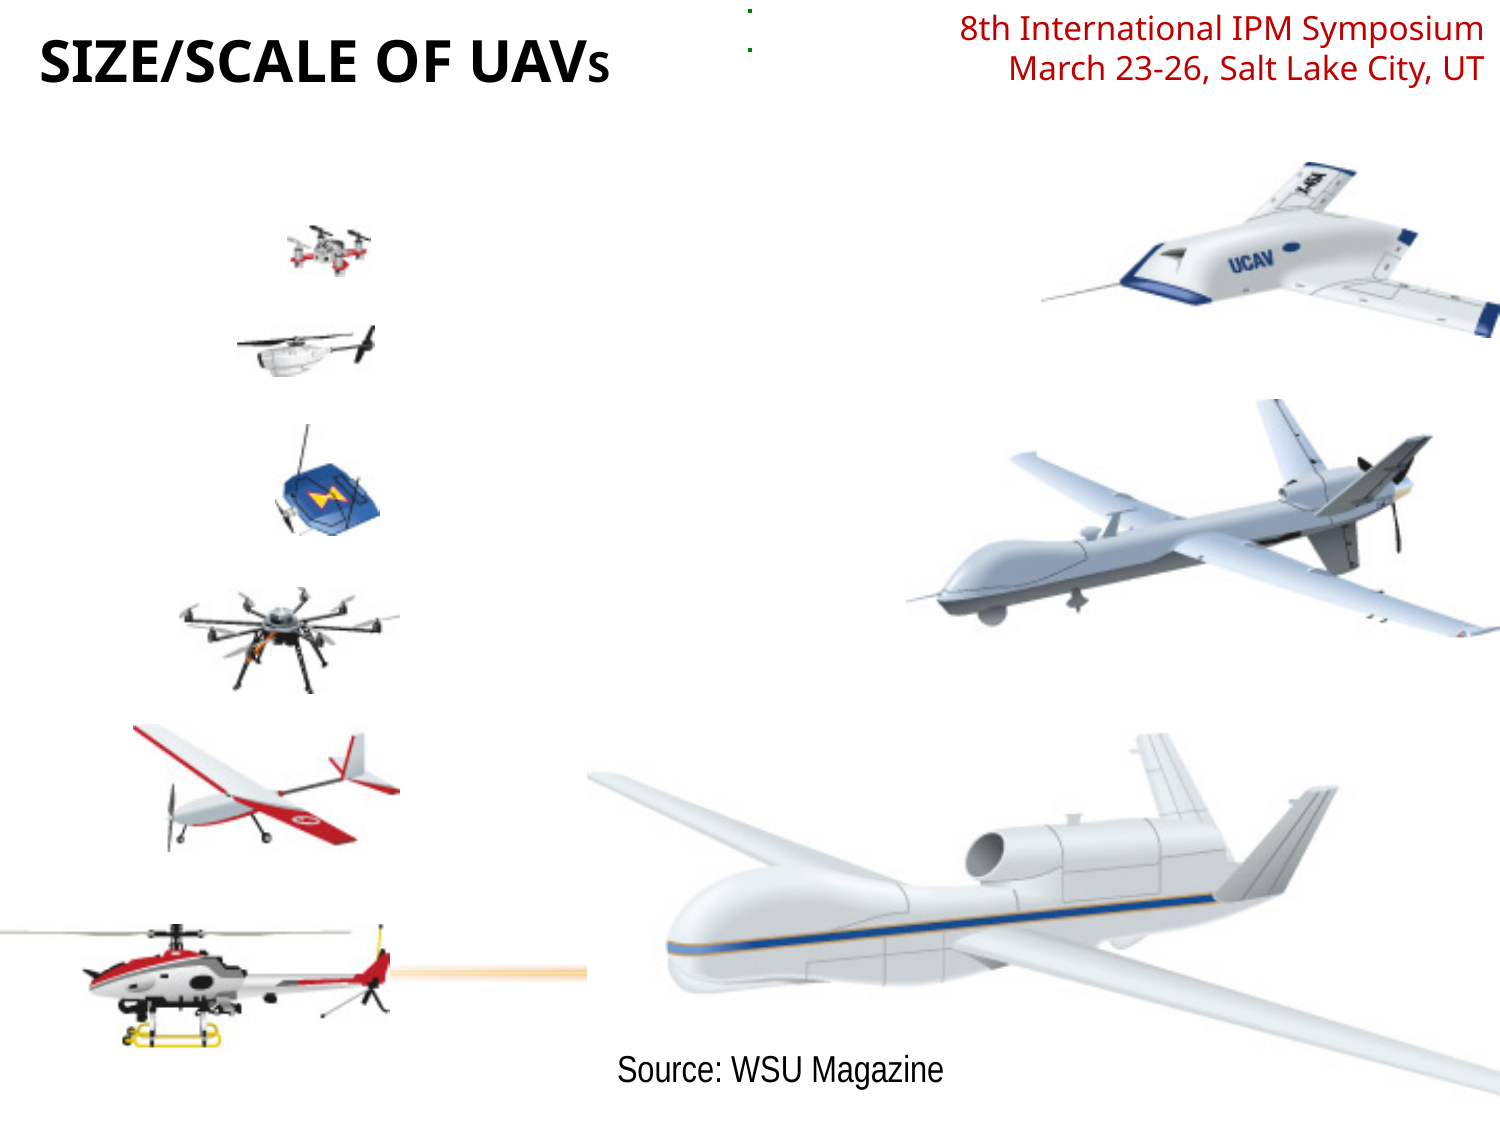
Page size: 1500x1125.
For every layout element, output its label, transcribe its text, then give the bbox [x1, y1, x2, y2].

text_box Size/SCALE of UAVs [24, 24, 1400, 150]
picture [0, 0, 1500, 1125]
